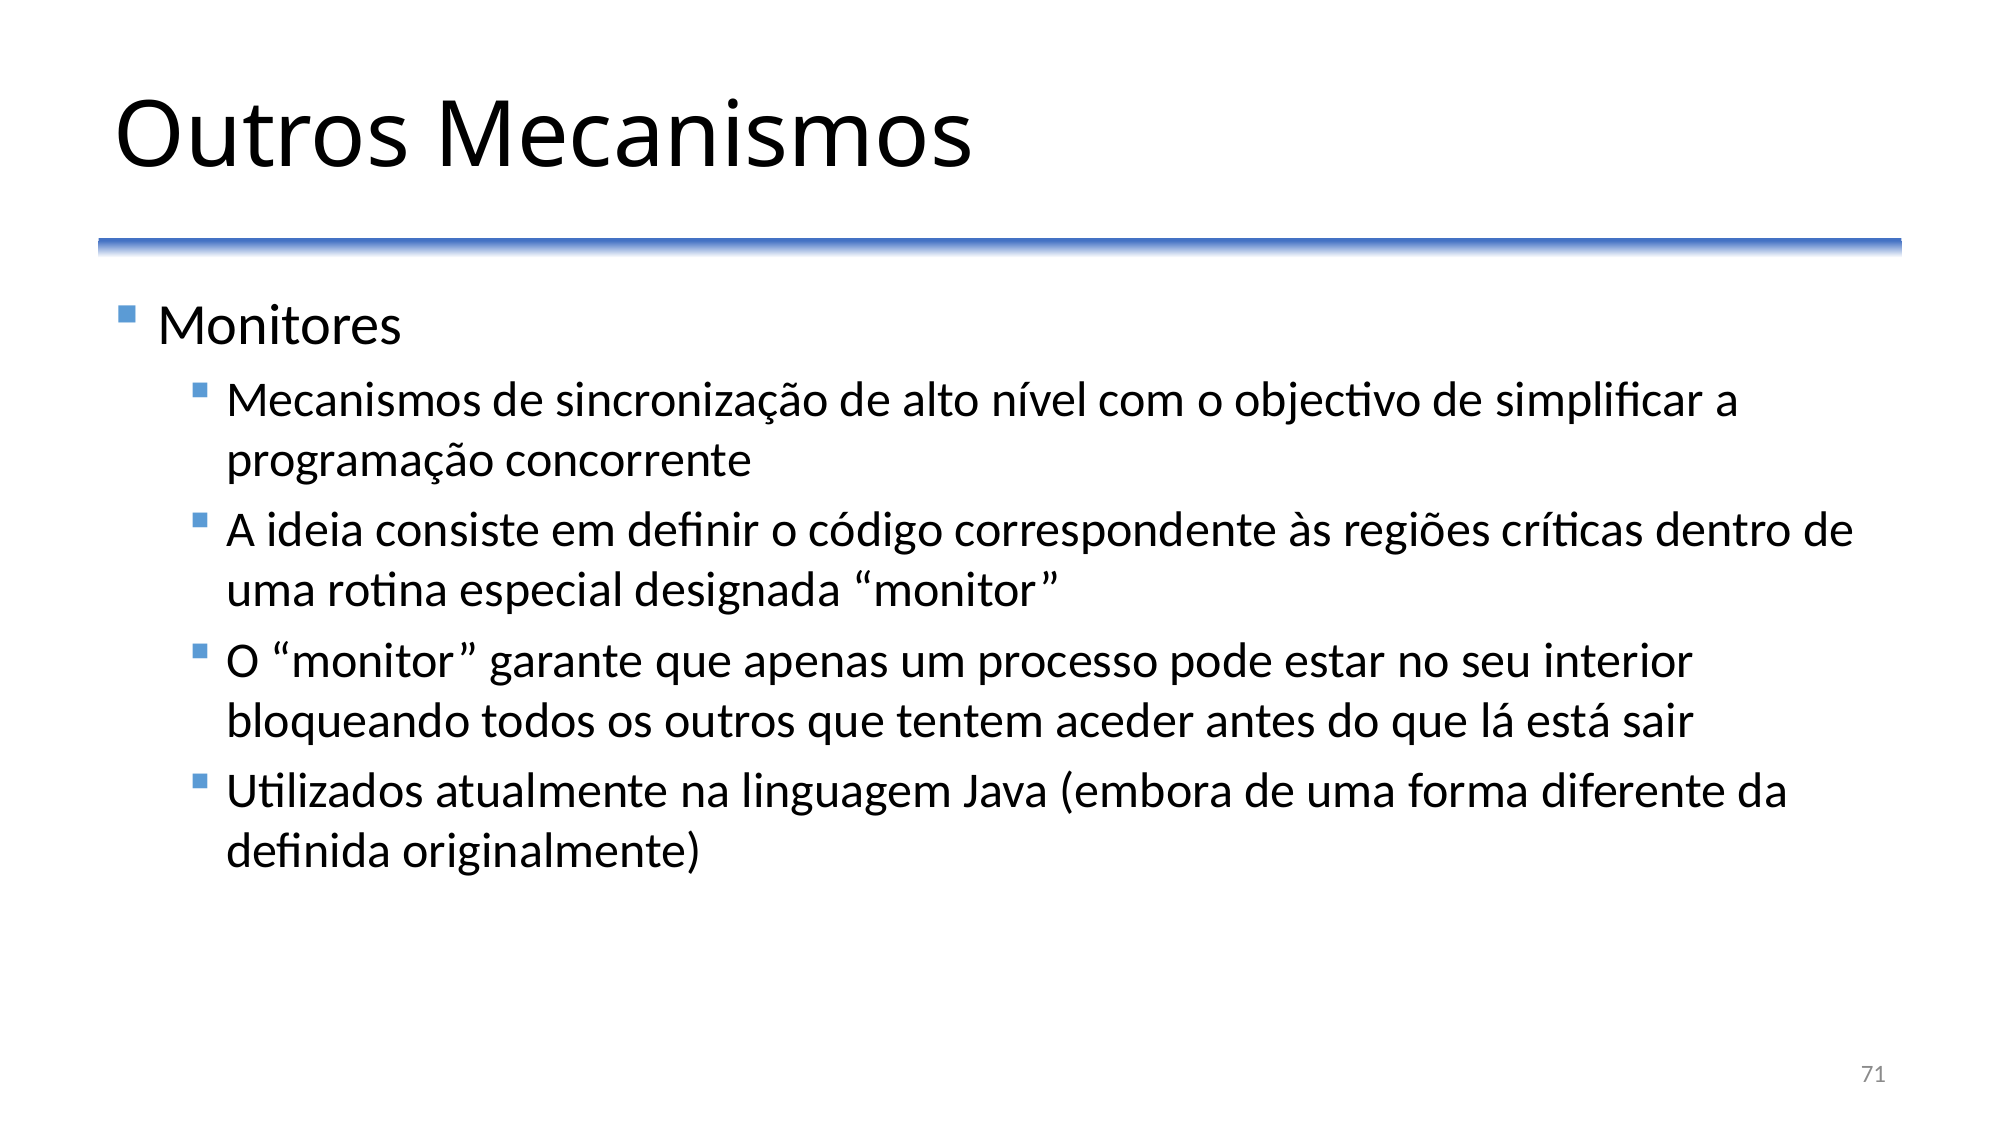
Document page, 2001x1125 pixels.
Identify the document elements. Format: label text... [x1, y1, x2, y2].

slide_number 71 [1412, 1042, 1902, 1103]
list Monitores Mecanismos de sincronização de alto nível com o objectivo de simplificar a programação concorrente A ideia consiste em definir o código correspondente às regiões críticas dentro de uma rotina especial designada “monitor” O “monitor” garante que apenas um processo pode estar no seu interior bloqueando todos os outros que tentem aceder antes do que lá está sair Utilizados atualmente na linguagem Java (embora de uma forma diferente da definida originalmente) [98, 278, 1902, 1014]
title Outros Mecanismos [98, 37, 1902, 236]
